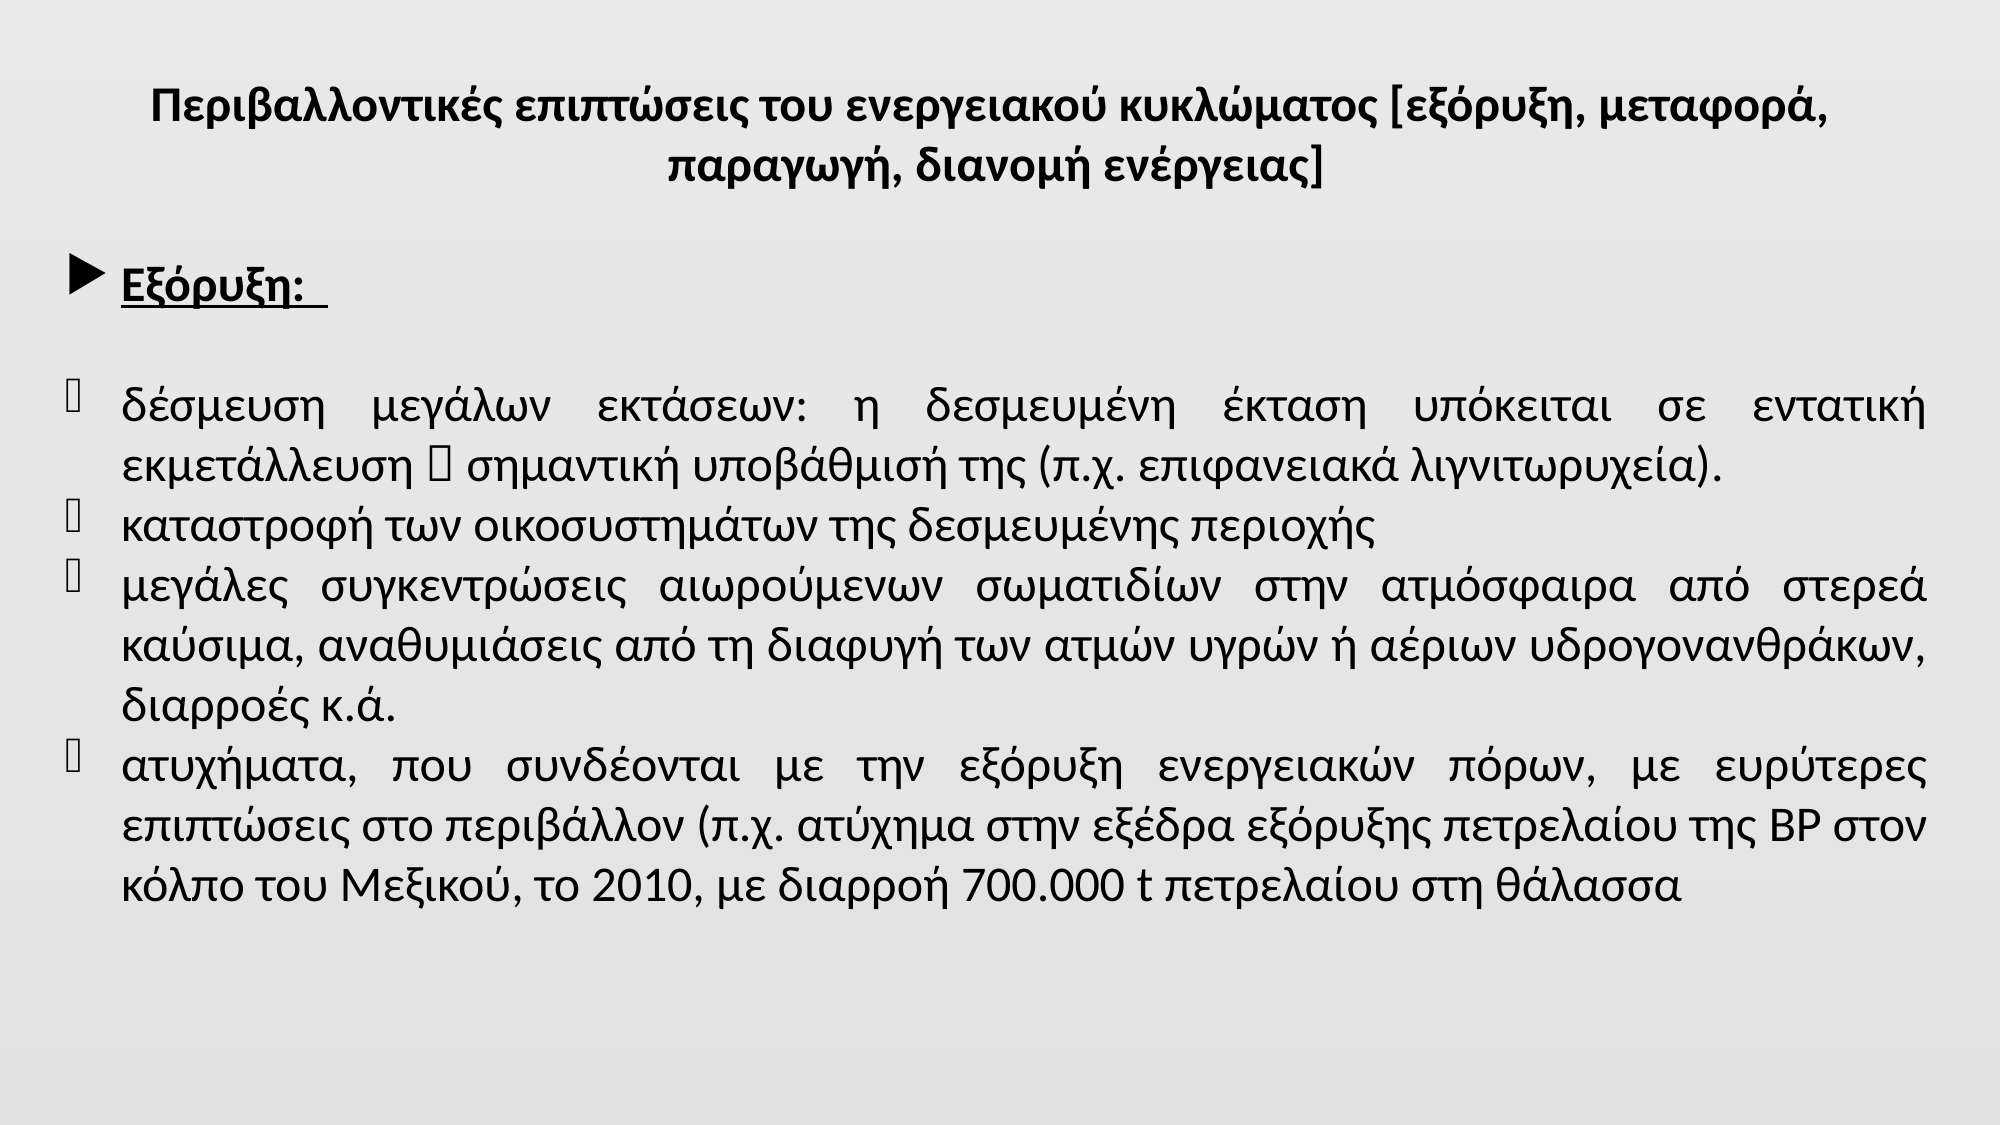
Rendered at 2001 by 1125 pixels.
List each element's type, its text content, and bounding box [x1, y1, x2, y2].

text_box Περιβαλλοντικές επιπτώσεις του ενεργειακού κυκλώματος [εξόρυξη, μεταφορά, παραγωγή, διανομή ενέργειας] Εξόρυξη: δέσμευση μεγάλων εκτάσεων: η δεσμευμένη έκταση υπόκειται σε εντατική εκμετάλλευση  σημαντική υποβάθμισή της (π.χ. επιφανειακά λιγνιτωρυχεία). καταστροφή των οικοσυστημάτων της δεσμευμένης περιοχής μεγάλες συγκεντρώσεις αιωρούμενων σωματιδίων στην ατμόσφαιρα από στερεά καύσιμα, αναθυμιάσεις από τη διαφυγή των ατμών υγρών ή αέριων υδρογονανθράκων, διαρροές κ.ά. ατυχήματα, που συνδέονται με την εξόρυξη ενεργειακών πόρων, με ευρύτερες επιπτώσεις στο περιβάλλον (π.χ. ατύχημα στην εξέδρα εξόρυξης πετρελαίου της BP στον κόλπο του Μεξικού, το 2010, με διαρροή 700.000 t πετρελαίου στη θάλασσα [50, 63, 1943, 919]
